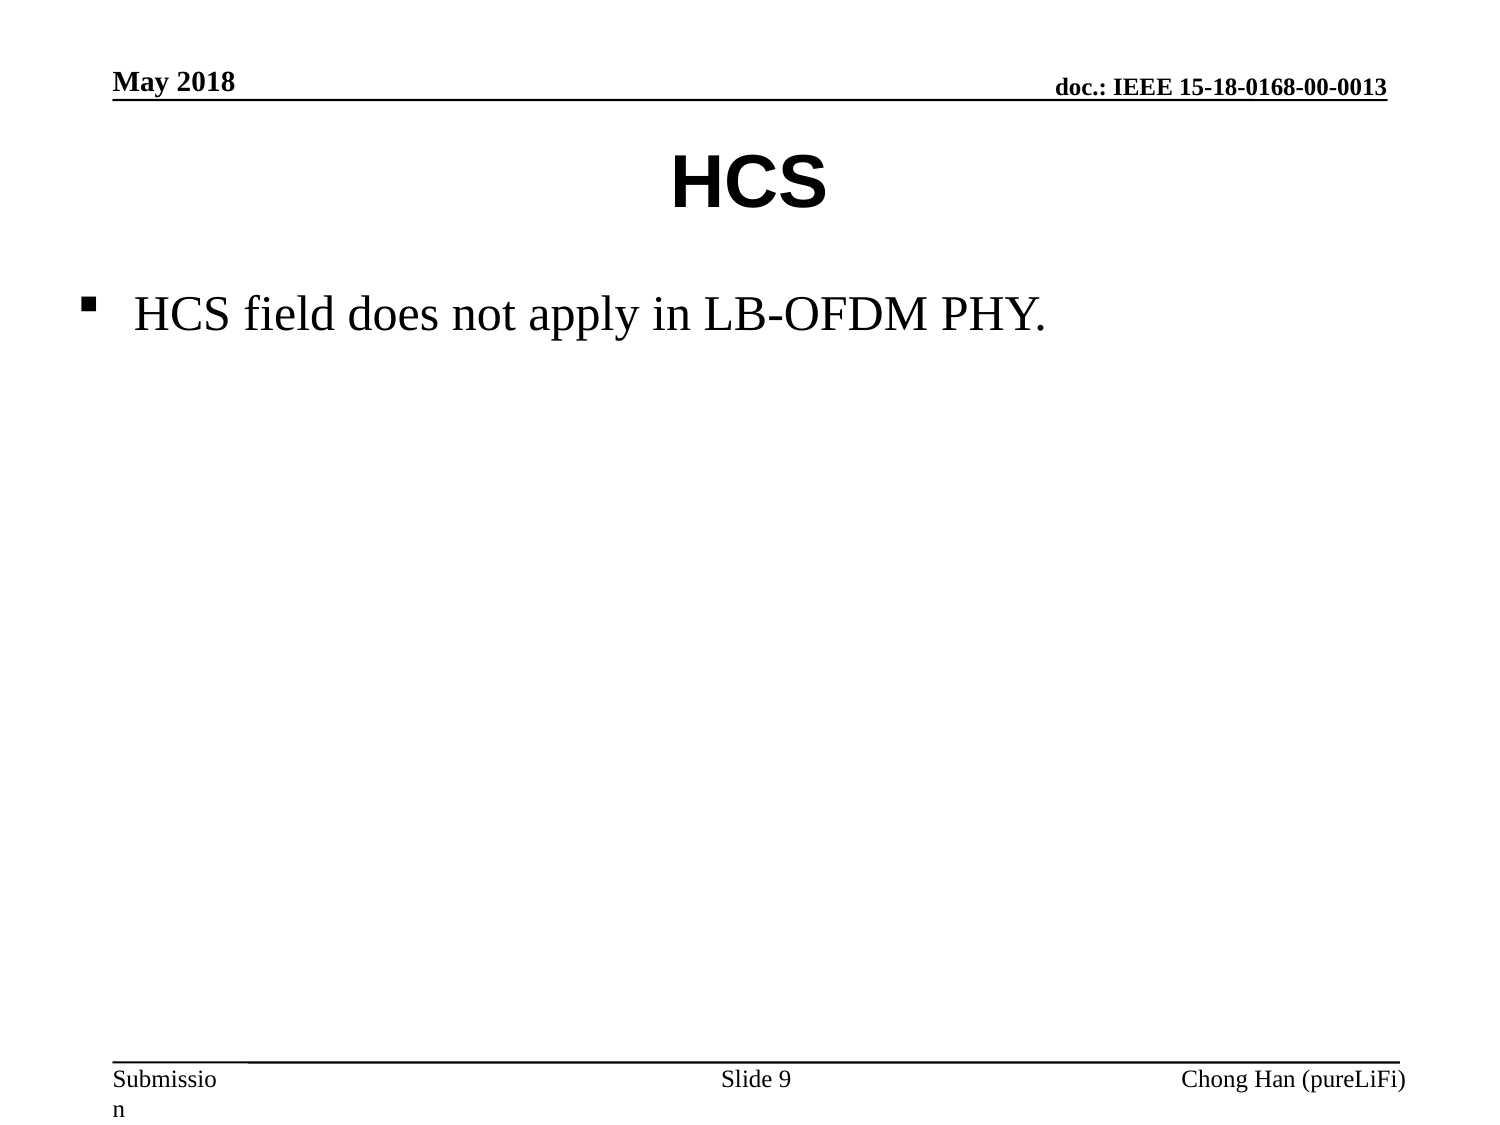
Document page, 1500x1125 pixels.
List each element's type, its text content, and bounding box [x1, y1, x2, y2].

slide_number Slide 9 [712, 1061, 800, 1093]
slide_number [112, 61, 376, 98]
footer Chong Han (pureLiFi) [893, 1061, 1407, 1093]
text_box HCS field does not apply in LB-OFDM PHY. [62, 279, 1376, 846]
text_box HCS [0, 125, 1500, 252]
